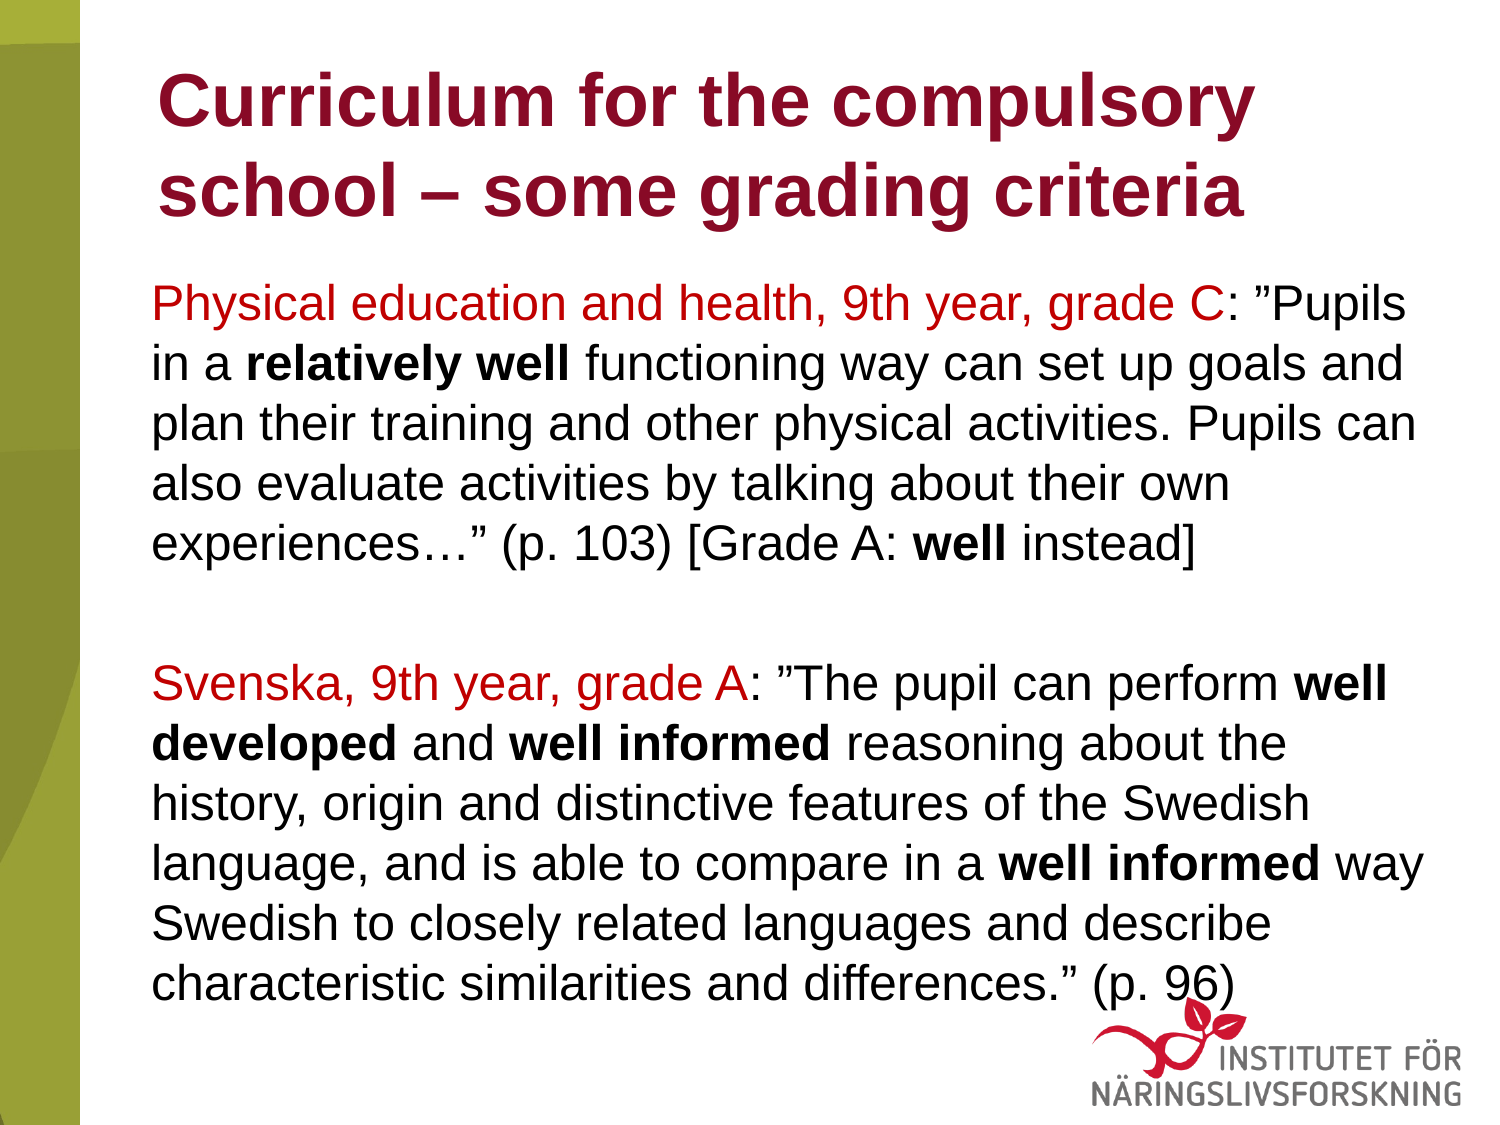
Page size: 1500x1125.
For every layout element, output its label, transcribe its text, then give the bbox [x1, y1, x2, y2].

picture [1451, 997, 1461, 1106]
title Curriculum for the compulsory school – some grading criteria [157, 78, 1410, 205]
list Physical education and health, 9th year, grade C: ”Pupils in a relatively well functioning way can set up goals and plan their training and other physical activities. Pupils can also evaluate activities by talking about their own experiences…” (p. 103) [Grade A: well instead] Svenska, 9th year, grade A: ”The pupil can perform well developed and well informed reasoning about the history, origin and distinctive features of the Swedish language, and is able to compare in a well informed way Swedish to closely related languages and describe characteristic similarities and differences.” (p. 96) [150, 262, 1451, 1108]
picture [0, 0, 80, 1125]
